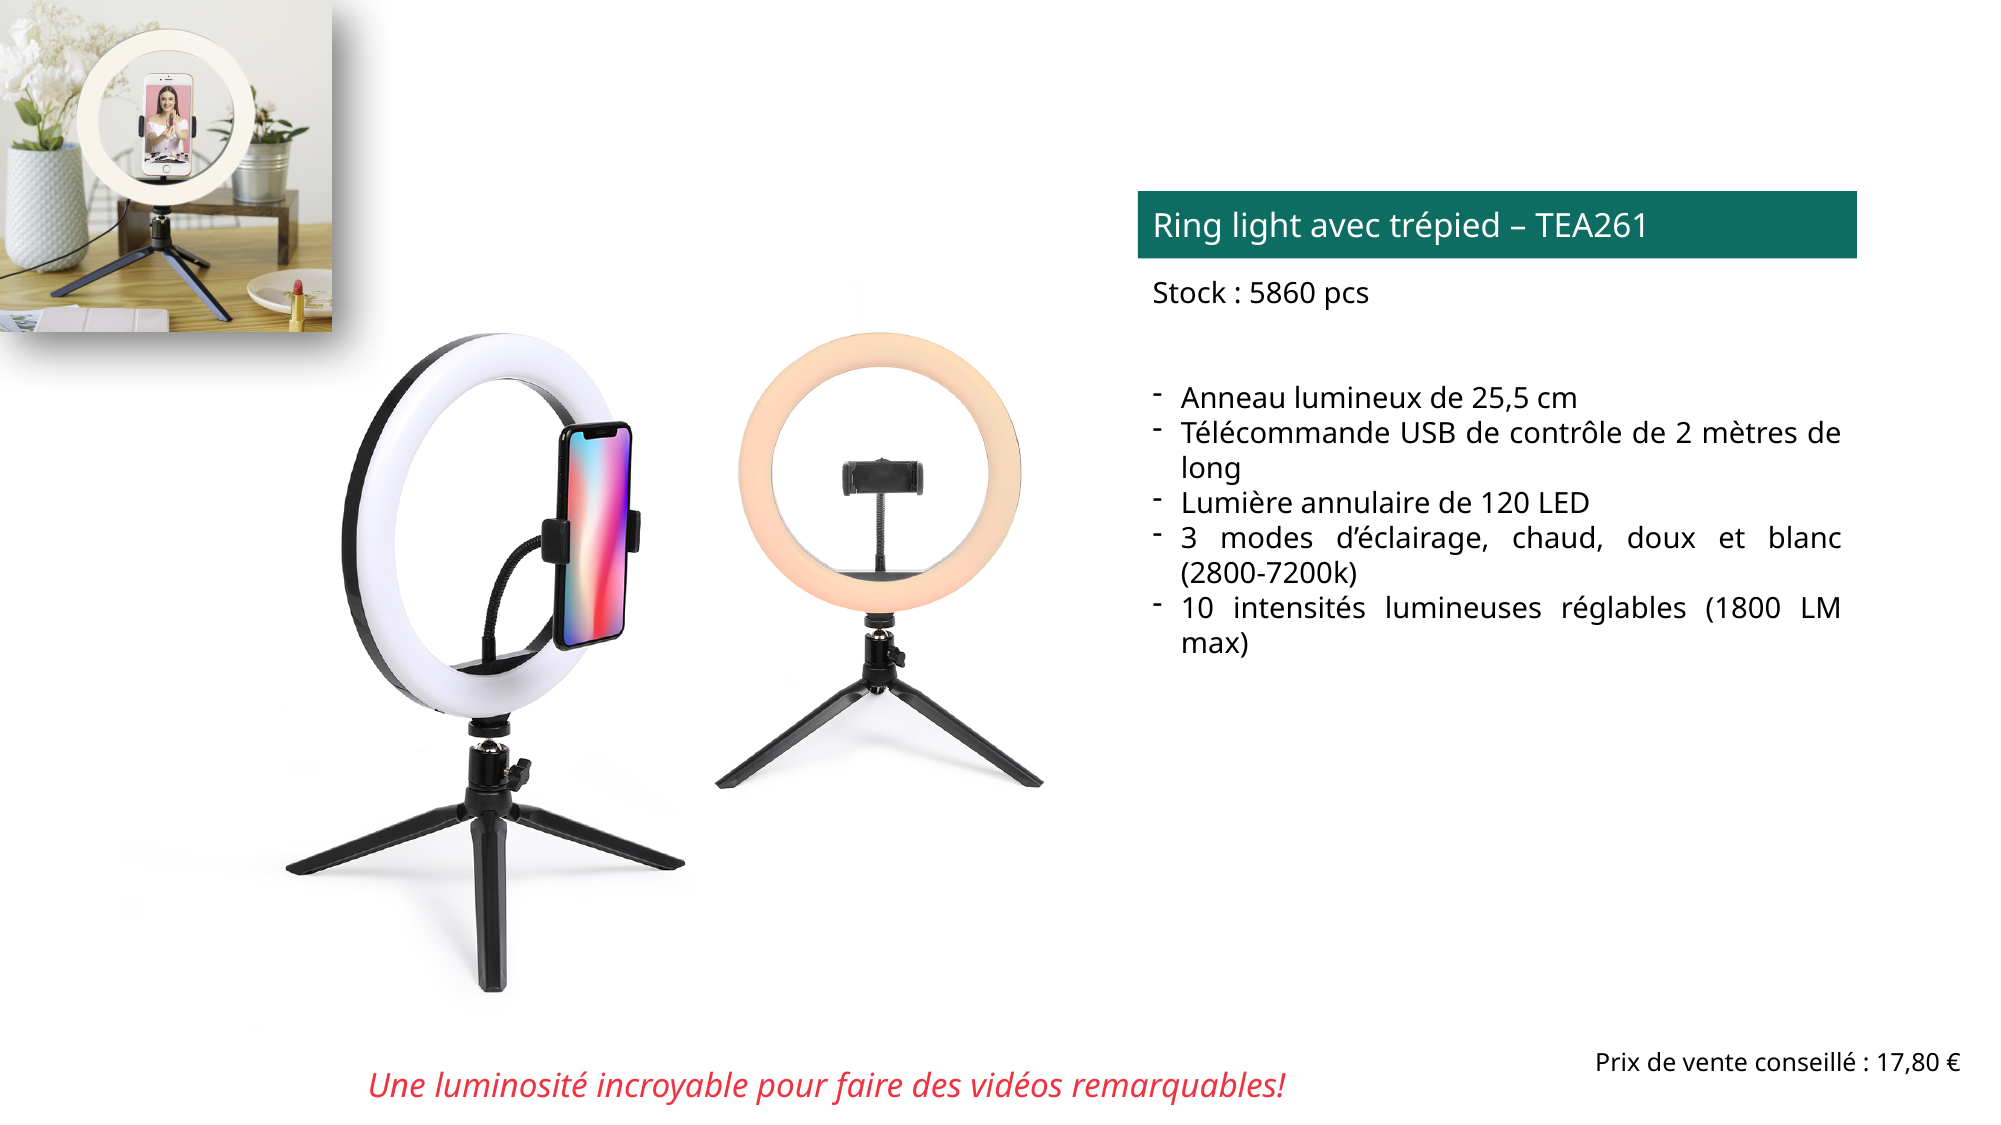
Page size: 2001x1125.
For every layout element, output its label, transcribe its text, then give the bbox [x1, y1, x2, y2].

picture [0, 0, 1055, 1027]
text_box Prix de vente conseillé : 17,80 € [1580, 1039, 2000, 1084]
text_box [1137, 190, 1858, 259]
text_box Ring light avec trépied – TEA261 Stock : 5860 pcs Anneau lumineux de 25,5 cm Télécommande USB de contrôle de 2 mètres de long Lumière annulaire de 120 LED 3 modes d’éclairage, chaud, doux et blanc (2800-7200k) 10 intensités lumineuses réglables (1800 LM max) [1137, 197, 1857, 667]
text_box Une luminosité incroyable pour faire des vidéos remarquables! [352, 1056, 1447, 1112]
